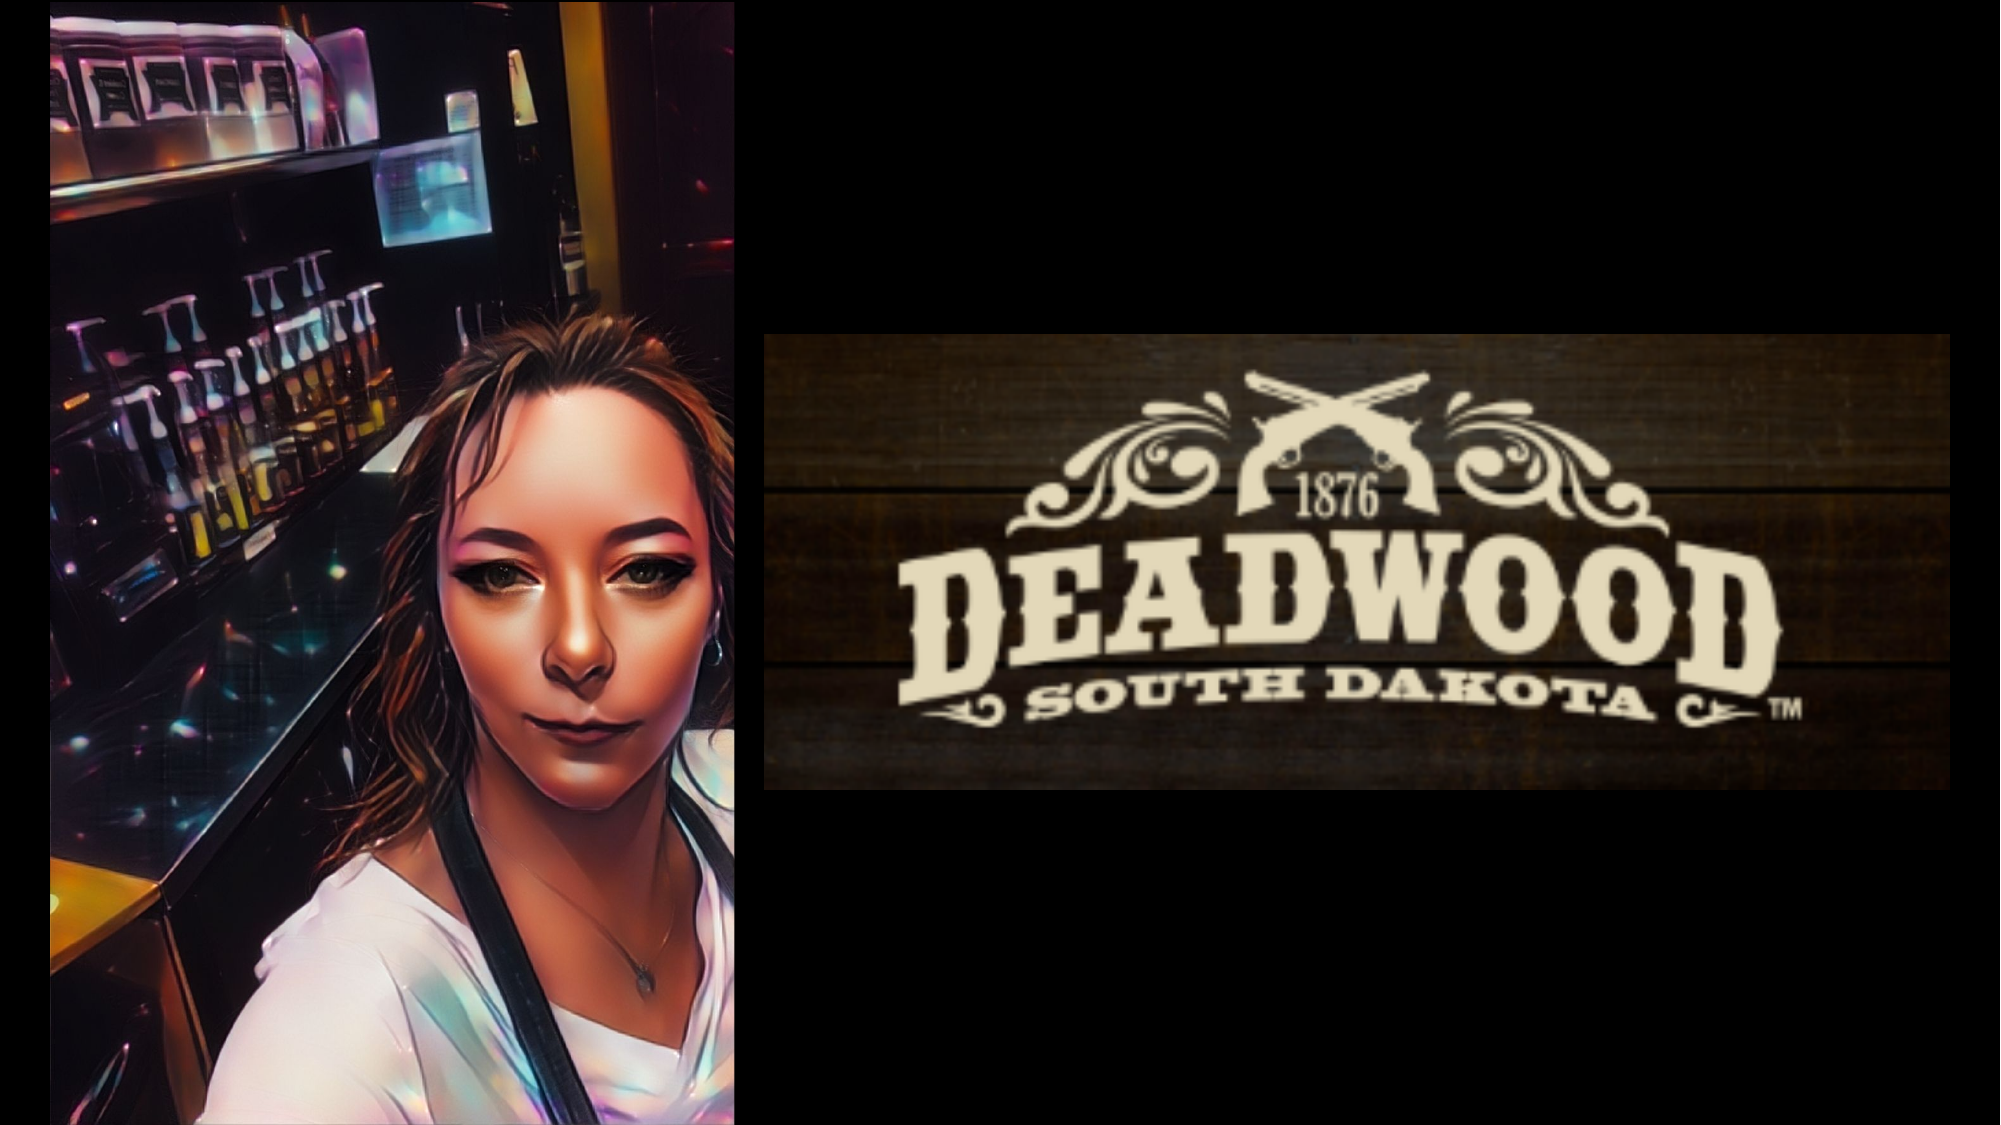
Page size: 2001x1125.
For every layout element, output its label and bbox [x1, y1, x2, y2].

picture [49, 1, 735, 1125]
picture [763, 334, 1951, 791]
